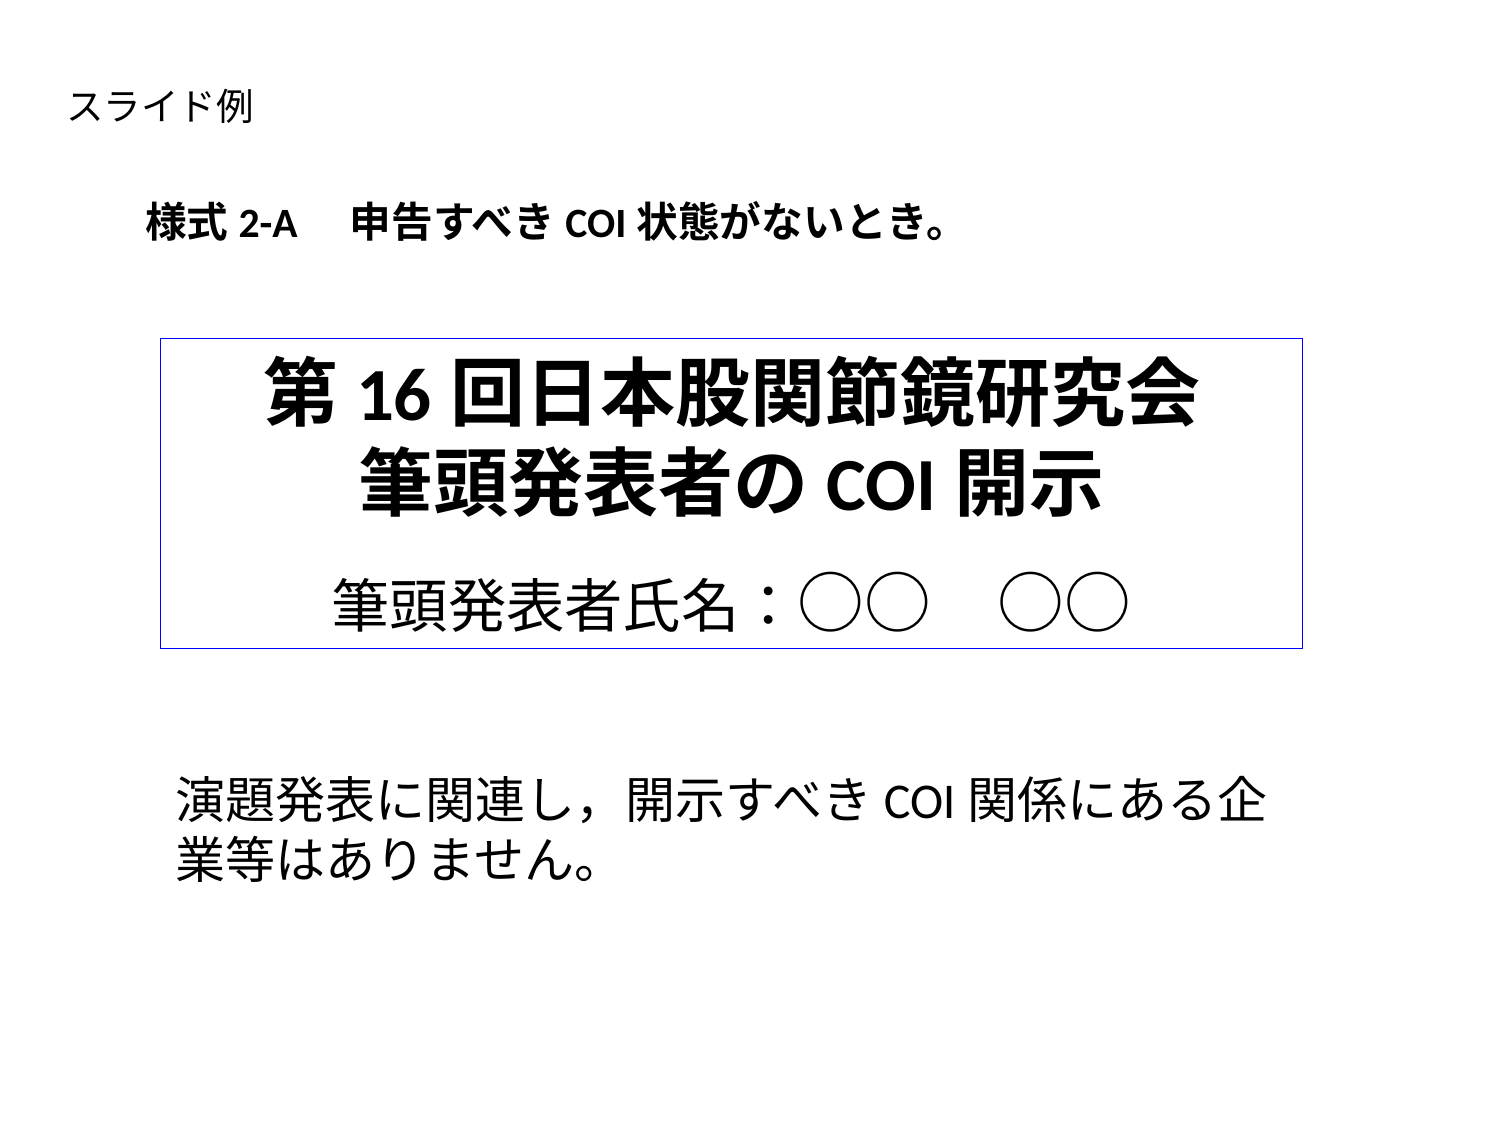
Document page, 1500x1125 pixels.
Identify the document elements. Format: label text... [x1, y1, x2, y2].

text_box 様式2-A 申告すべきCOI状態がないとき。 [130, 188, 1354, 299]
text_box 演題発表に関連し，開示すべきCOI関係にある企業等はありません。 [160, 760, 1324, 941]
text_box スライド例 [51, 75, 269, 135]
text_box 第16回日本股関節鏡研究会 筆頭発表者のCOI開示 筆頭発表者氏名：○○ ○○ [160, 338, 1303, 649]
